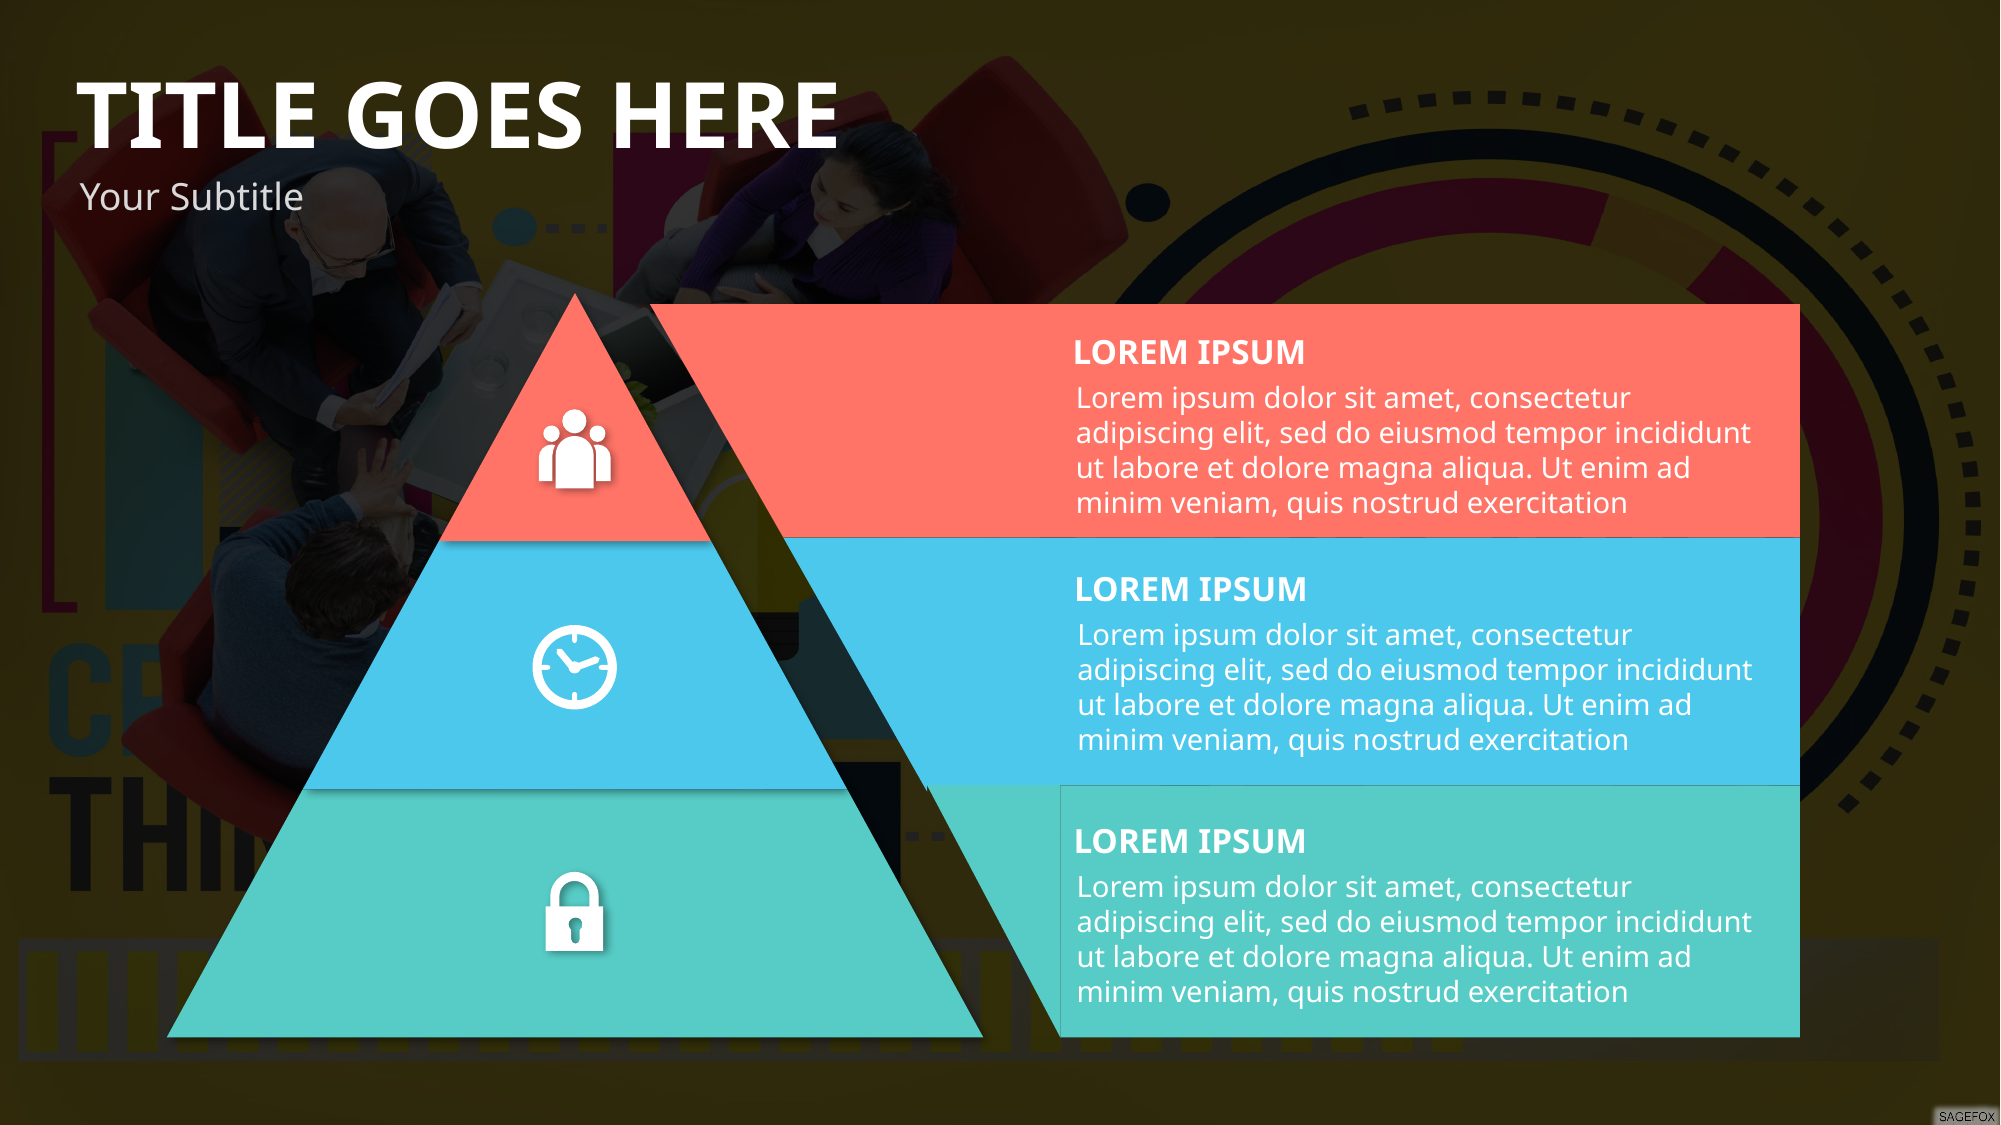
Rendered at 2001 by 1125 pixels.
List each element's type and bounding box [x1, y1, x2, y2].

text_box [555, 436, 594, 489]
text_box [1059, 561, 1773, 762]
text_box [562, 409, 587, 434]
picture [0, 0, 2001, 1125]
text_box [60, 49, 1020, 227]
text_box [437, 290, 713, 543]
text_box [532, 625, 617, 710]
picture [1936, 1111, 1997, 1125]
text_box [649, 304, 1800, 538]
text_box [538, 444, 556, 482]
text_box [589, 425, 606, 442]
text_box [1058, 324, 1771, 525]
text_box [301, 542, 783, 791]
text_box [593, 444, 611, 482]
text_box [543, 425, 560, 442]
text_box [927, 792, 1800, 1038]
text_box [545, 871, 604, 951]
text_box [164, 790, 986, 1039]
text_box [1058, 813, 1772, 1014]
text_box [783, 538, 1800, 792]
